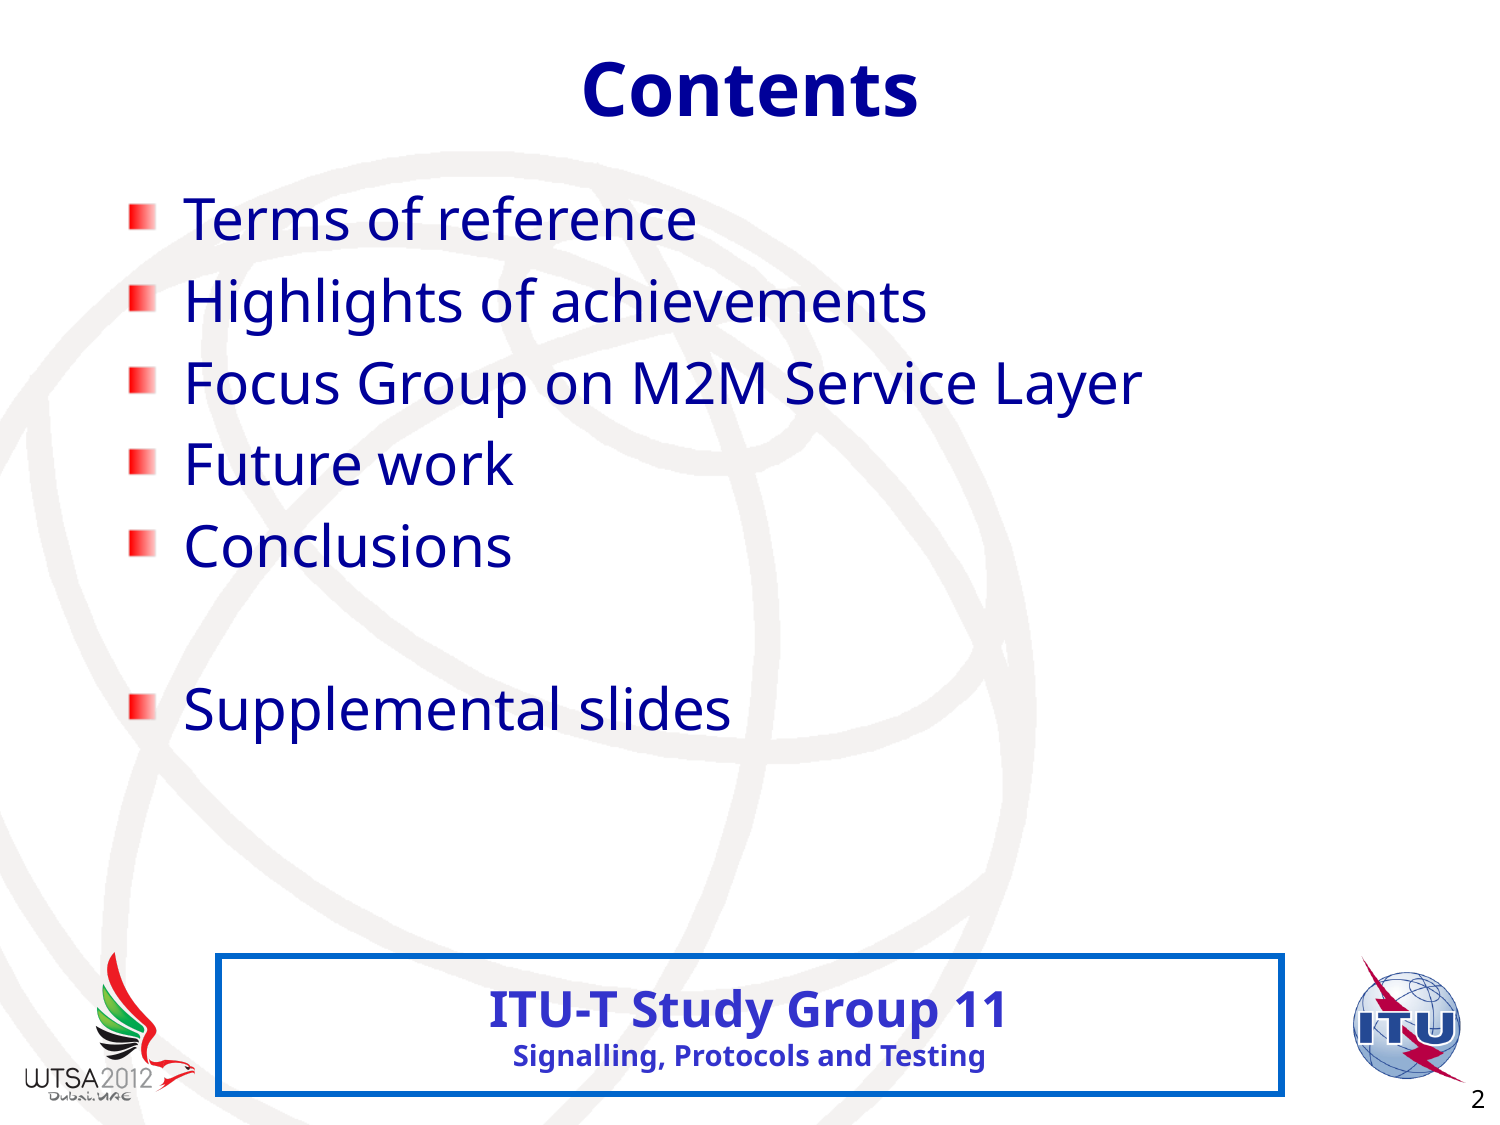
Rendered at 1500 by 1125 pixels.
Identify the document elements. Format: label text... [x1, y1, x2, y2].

list Terms of reference Highlights of achievements Focus Group on M2M Service Layer Future work Conclusions Supplemental slides [112, 174, 1451, 926]
picture [127, 692, 159, 723]
picture [222, 959, 1061, 1091]
picture [127, 528, 159, 560]
picture [0, 173, 1061, 1125]
title Contents [0, 0, 1500, 173]
picture [127, 283, 159, 315]
picture [1352, 956, 1467, 1083]
picture [127, 447, 159, 478]
picture [127, 365, 159, 397]
picture [127, 202, 159, 233]
